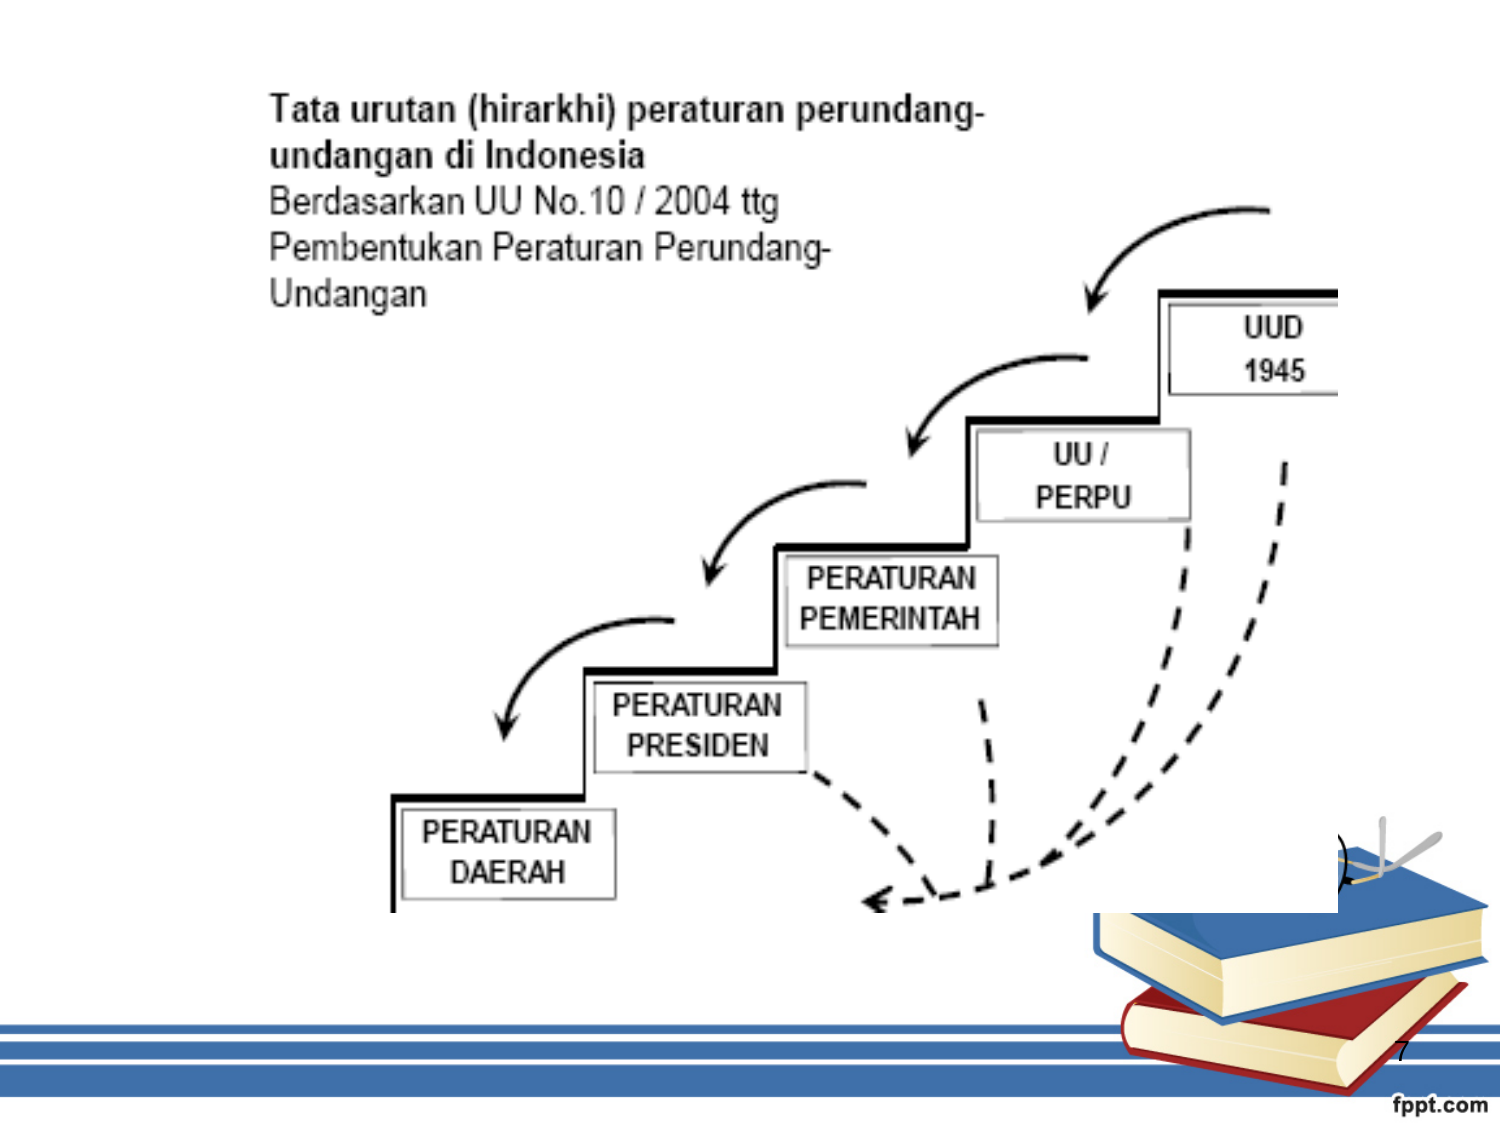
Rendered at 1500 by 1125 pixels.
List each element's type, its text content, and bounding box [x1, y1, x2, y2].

picture [0, 0, 1500, 1125]
slide_number 7 [1074, 1024, 1426, 1103]
